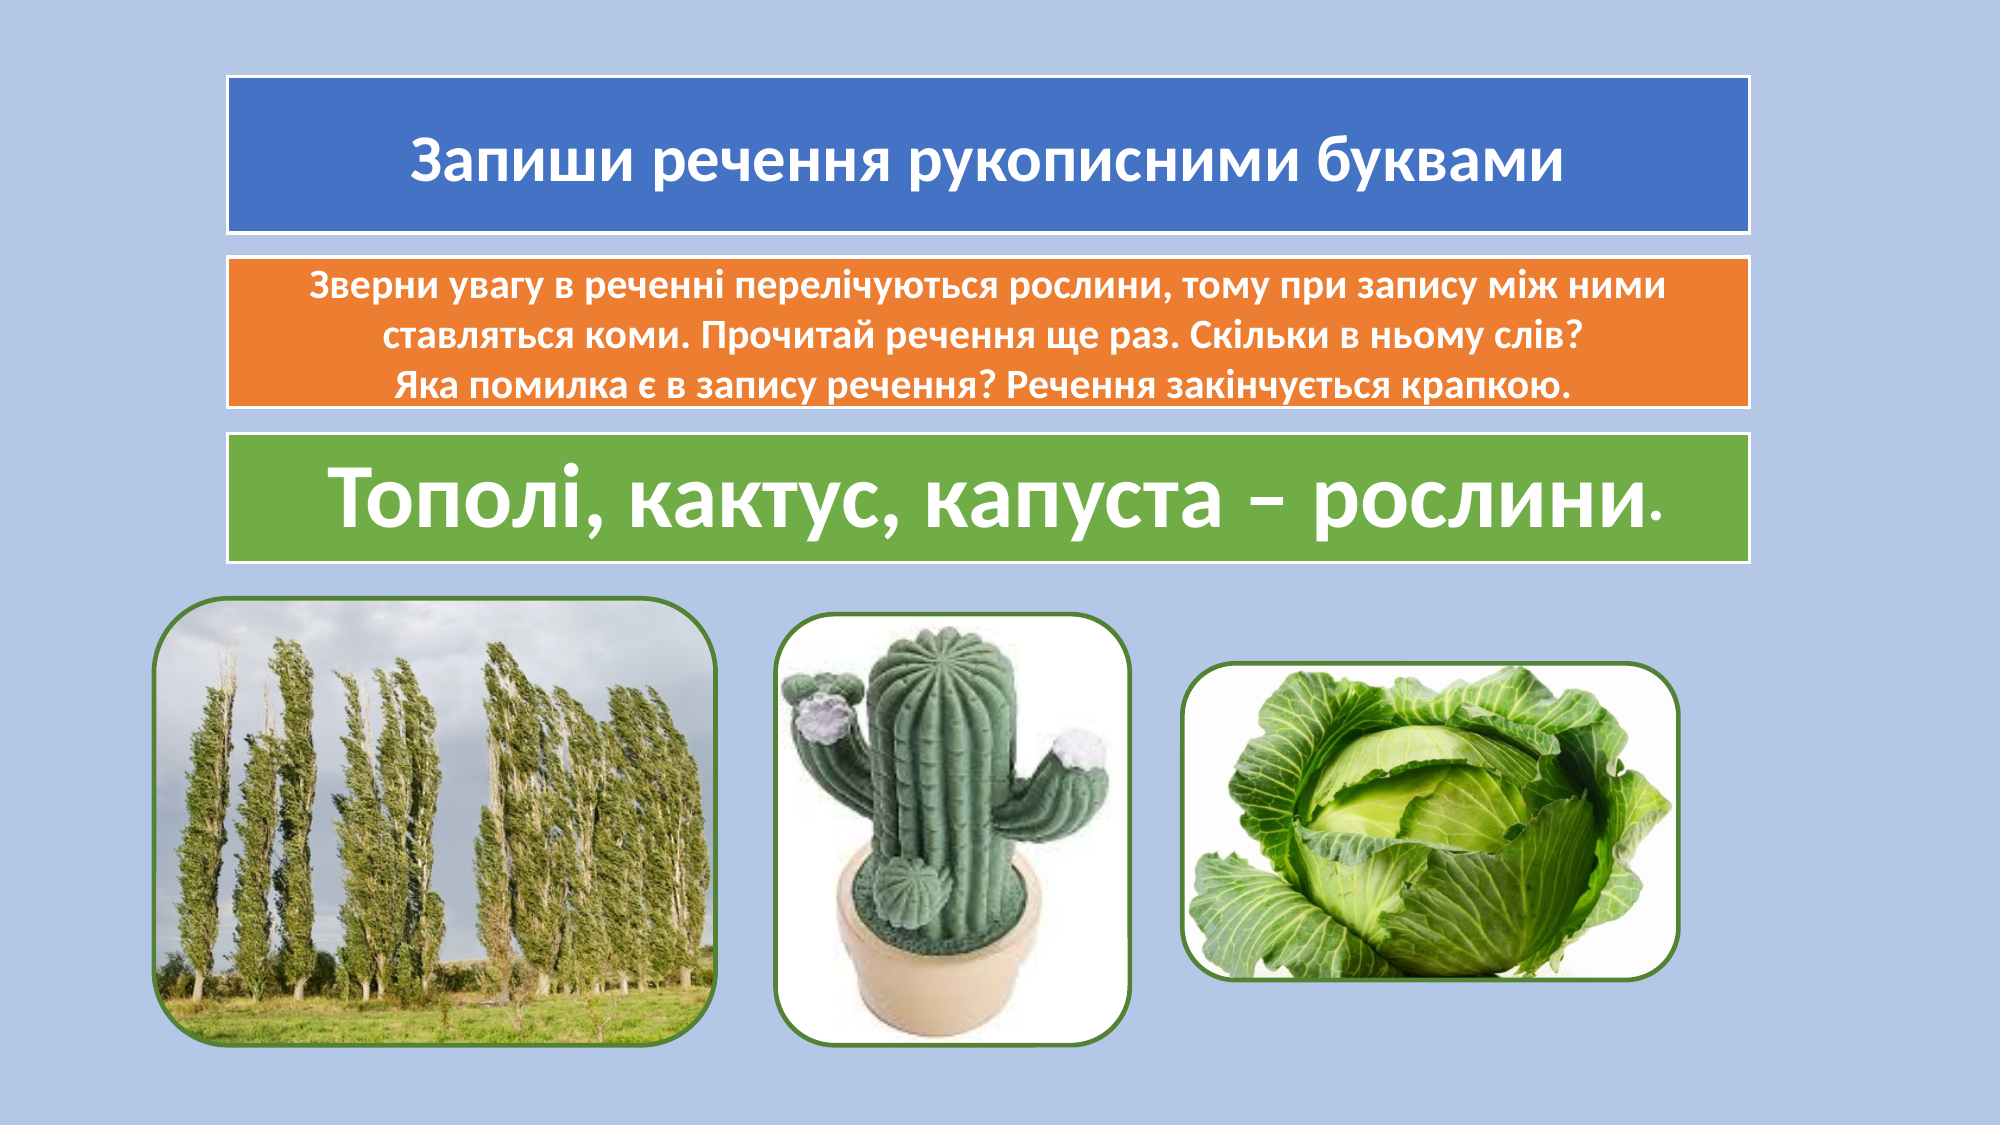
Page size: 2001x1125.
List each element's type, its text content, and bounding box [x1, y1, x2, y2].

text_box Зверни увагу в реченні перелічуються рослини, тому при запису між ними ставляться коми. Прочитай речення ще раз. Скільки в ньому слів? Яка помилка є в запису речення? Речення закінчується крапкою. [226, 255, 1751, 409]
text_box Запиши речення рукописними буквами [226, 75, 1751, 235]
picture [153, 598, 716, 1046]
title Тополі, кактус, капуста – рослини [226, 432, 1751, 564]
text_box . [1632, 446, 1680, 541]
picture [775, 614, 1130, 1046]
picture [1182, 663, 1679, 980]
